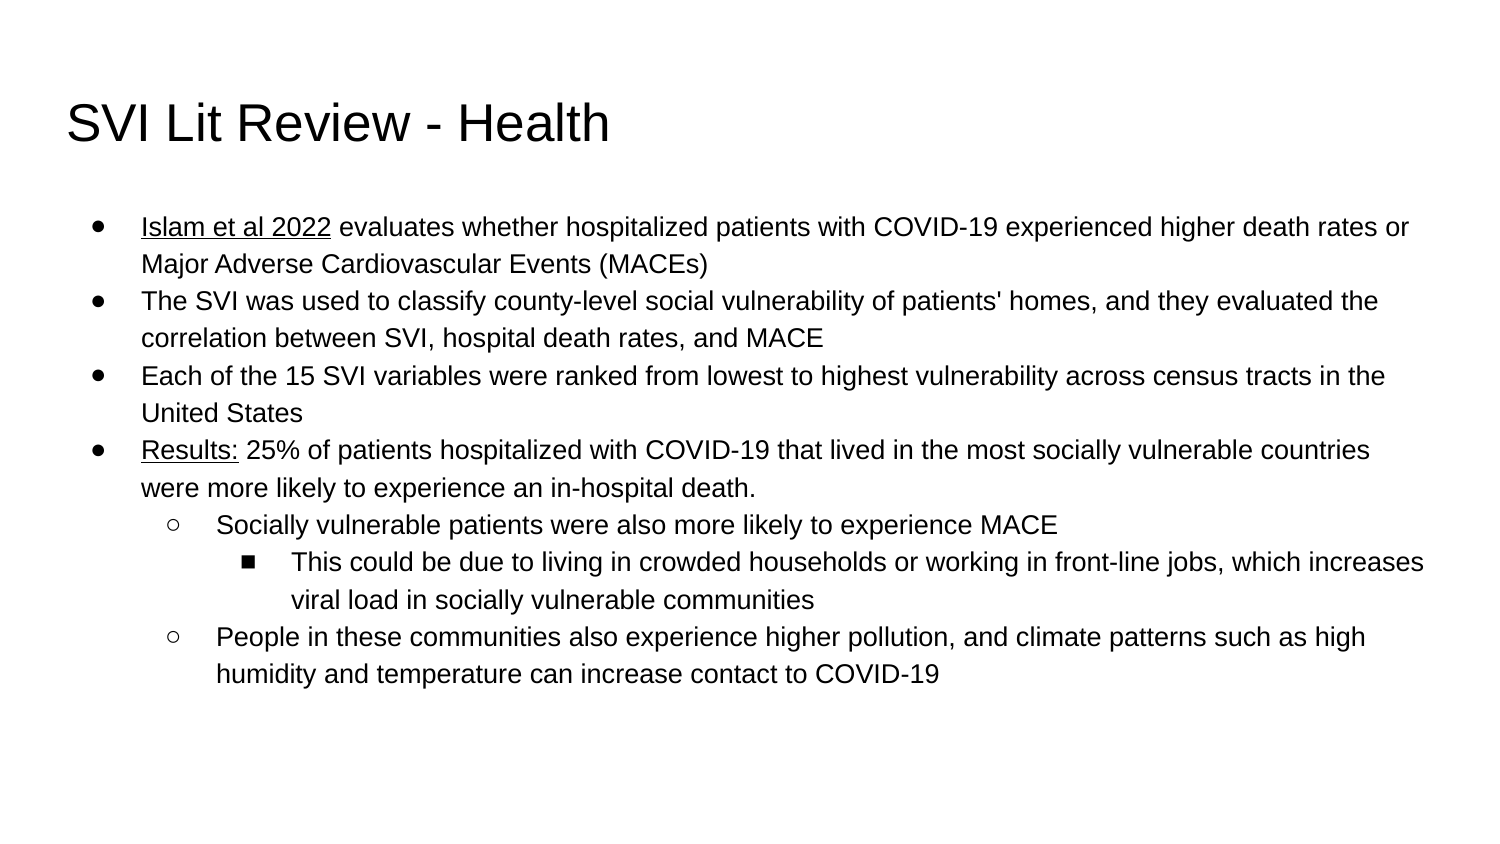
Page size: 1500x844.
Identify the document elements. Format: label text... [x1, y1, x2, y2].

list Islam et al 2022 evaluates whether hospitalized patients with COVID-19 experienced higher death rates or Major Adverse Cardiovascular Events (MACEs) The SVI was used to classify county-level social vulnerability of patients' homes, and they evaluated the correlation between SVI, hospital death rates, and MACE Each of the 15 SVI variables were ranked from lowest to highest vulnerability across census tracts in the United States Results: 25% of patients hospitalized with COVID-19 that lived in the most socially vulnerable countries were more likely to experience an in-hospital death. Socially vulnerable patients were also more likely to experience MACE This could be due to living in crowded households or working in front-line jobs, which increases viral load in socially vulnerable communities People in these communities also experience higher pollution, and climate patterns such as high humidity and temperature can increase contact to COVID-19 [51, 189, 1449, 750]
title SVI Lit Review - Health [51, 72, 1449, 167]
